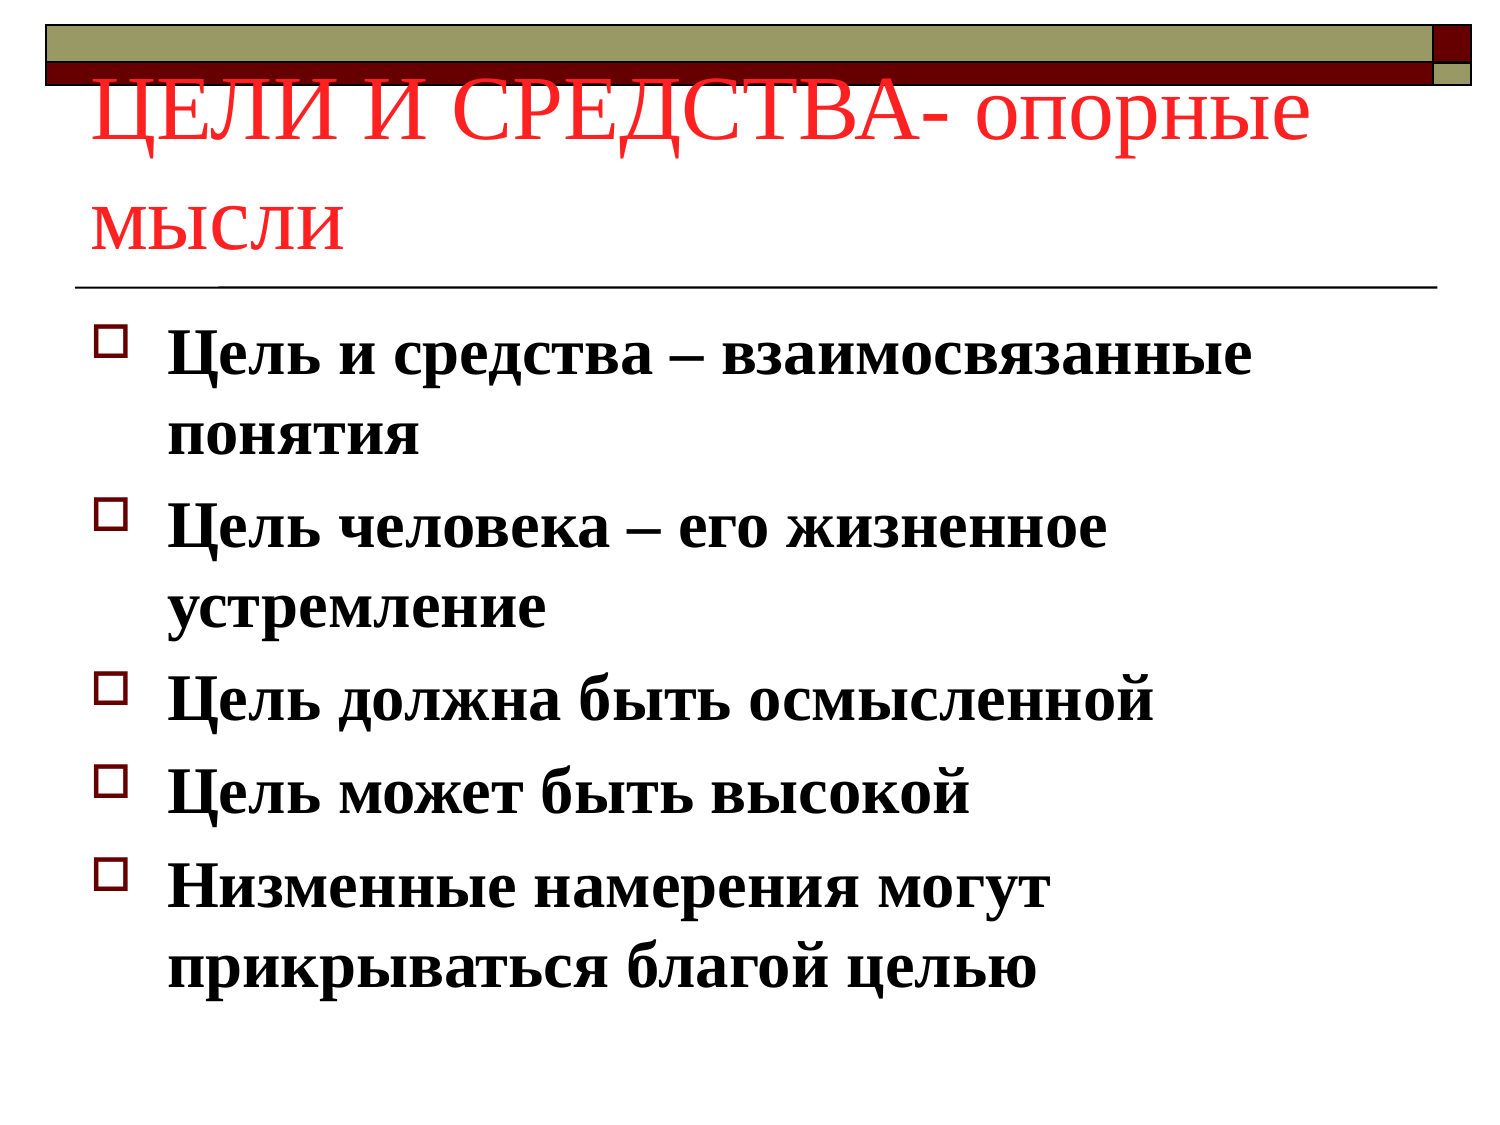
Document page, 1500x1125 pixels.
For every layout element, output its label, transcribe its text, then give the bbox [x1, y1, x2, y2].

list Цель и средства – взаимосвязанные понятия Цель человека – его жизненное устремление Цель должна быть осмысленной Цель может быть высокой Низменные намерения могут прикрываться благой целью [75, 299, 1425, 1006]
title ЦЕЛИ И СРЕДСТВА- опорные мысли [75, 87, 1425, 275]
